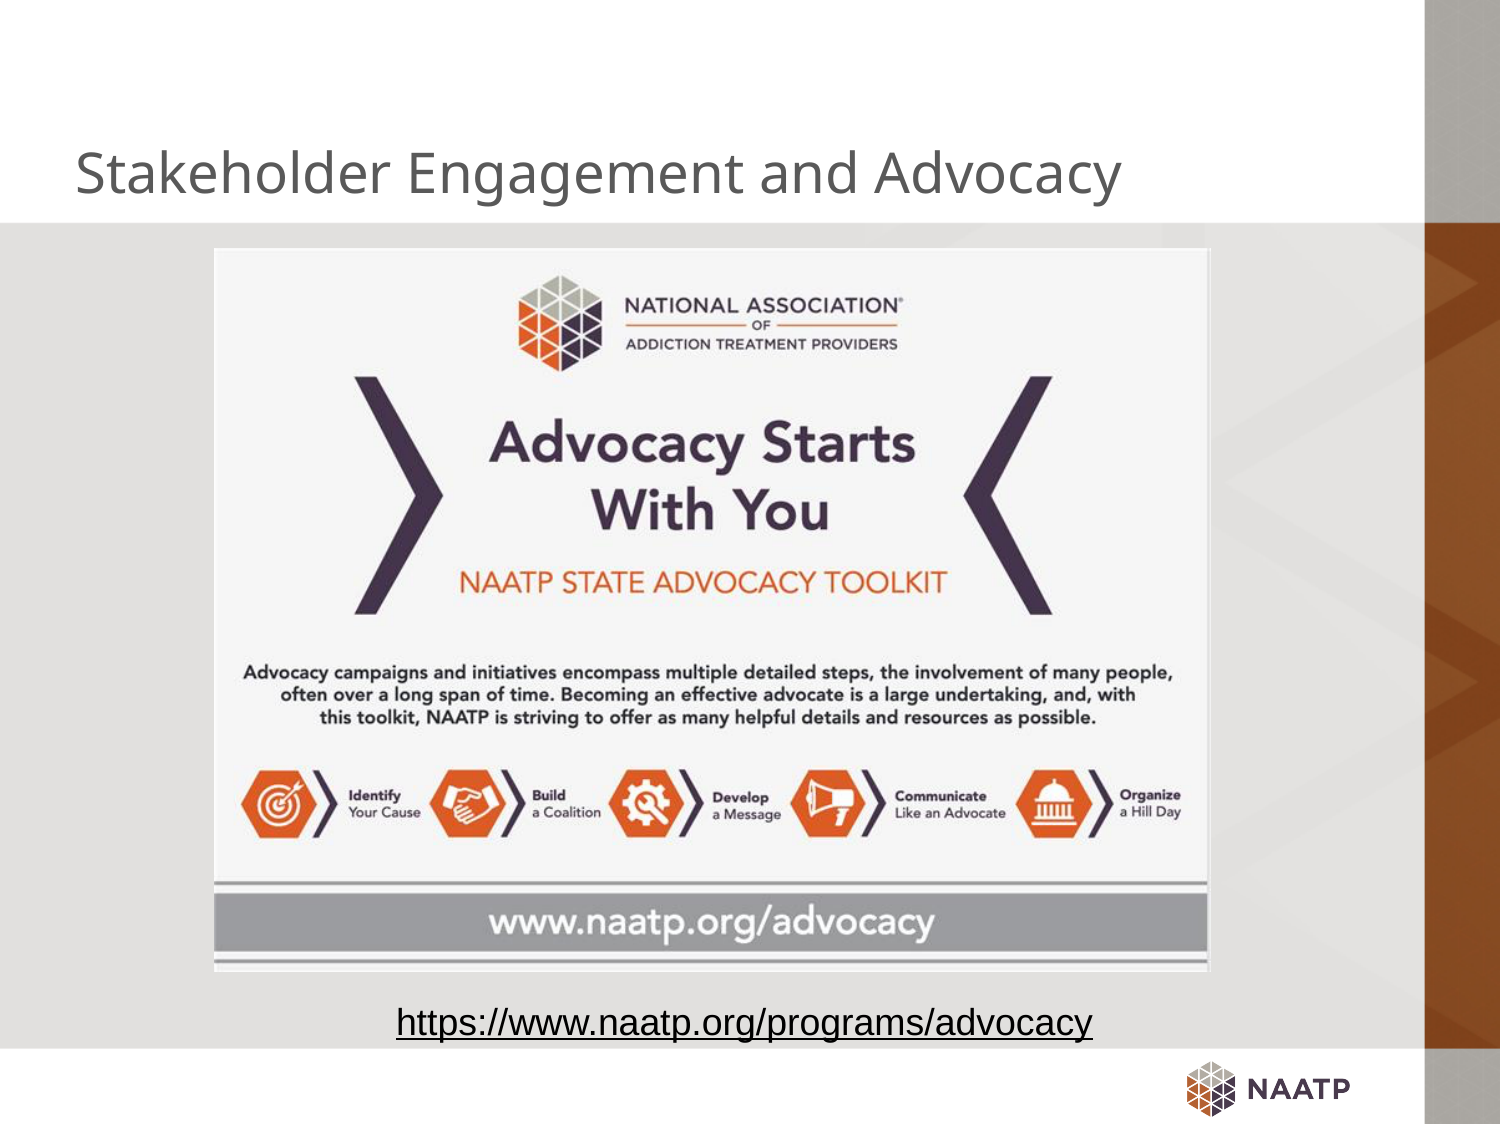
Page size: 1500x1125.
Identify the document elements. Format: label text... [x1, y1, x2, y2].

text_box https://www.naatp.org/programs/advocacy [381, 991, 1119, 1051]
picture [0, 0, 1500, 1124]
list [214, 247, 1211, 973]
title Stakeholder Engagement and Advocacy [75, 50, 1350, 213]
